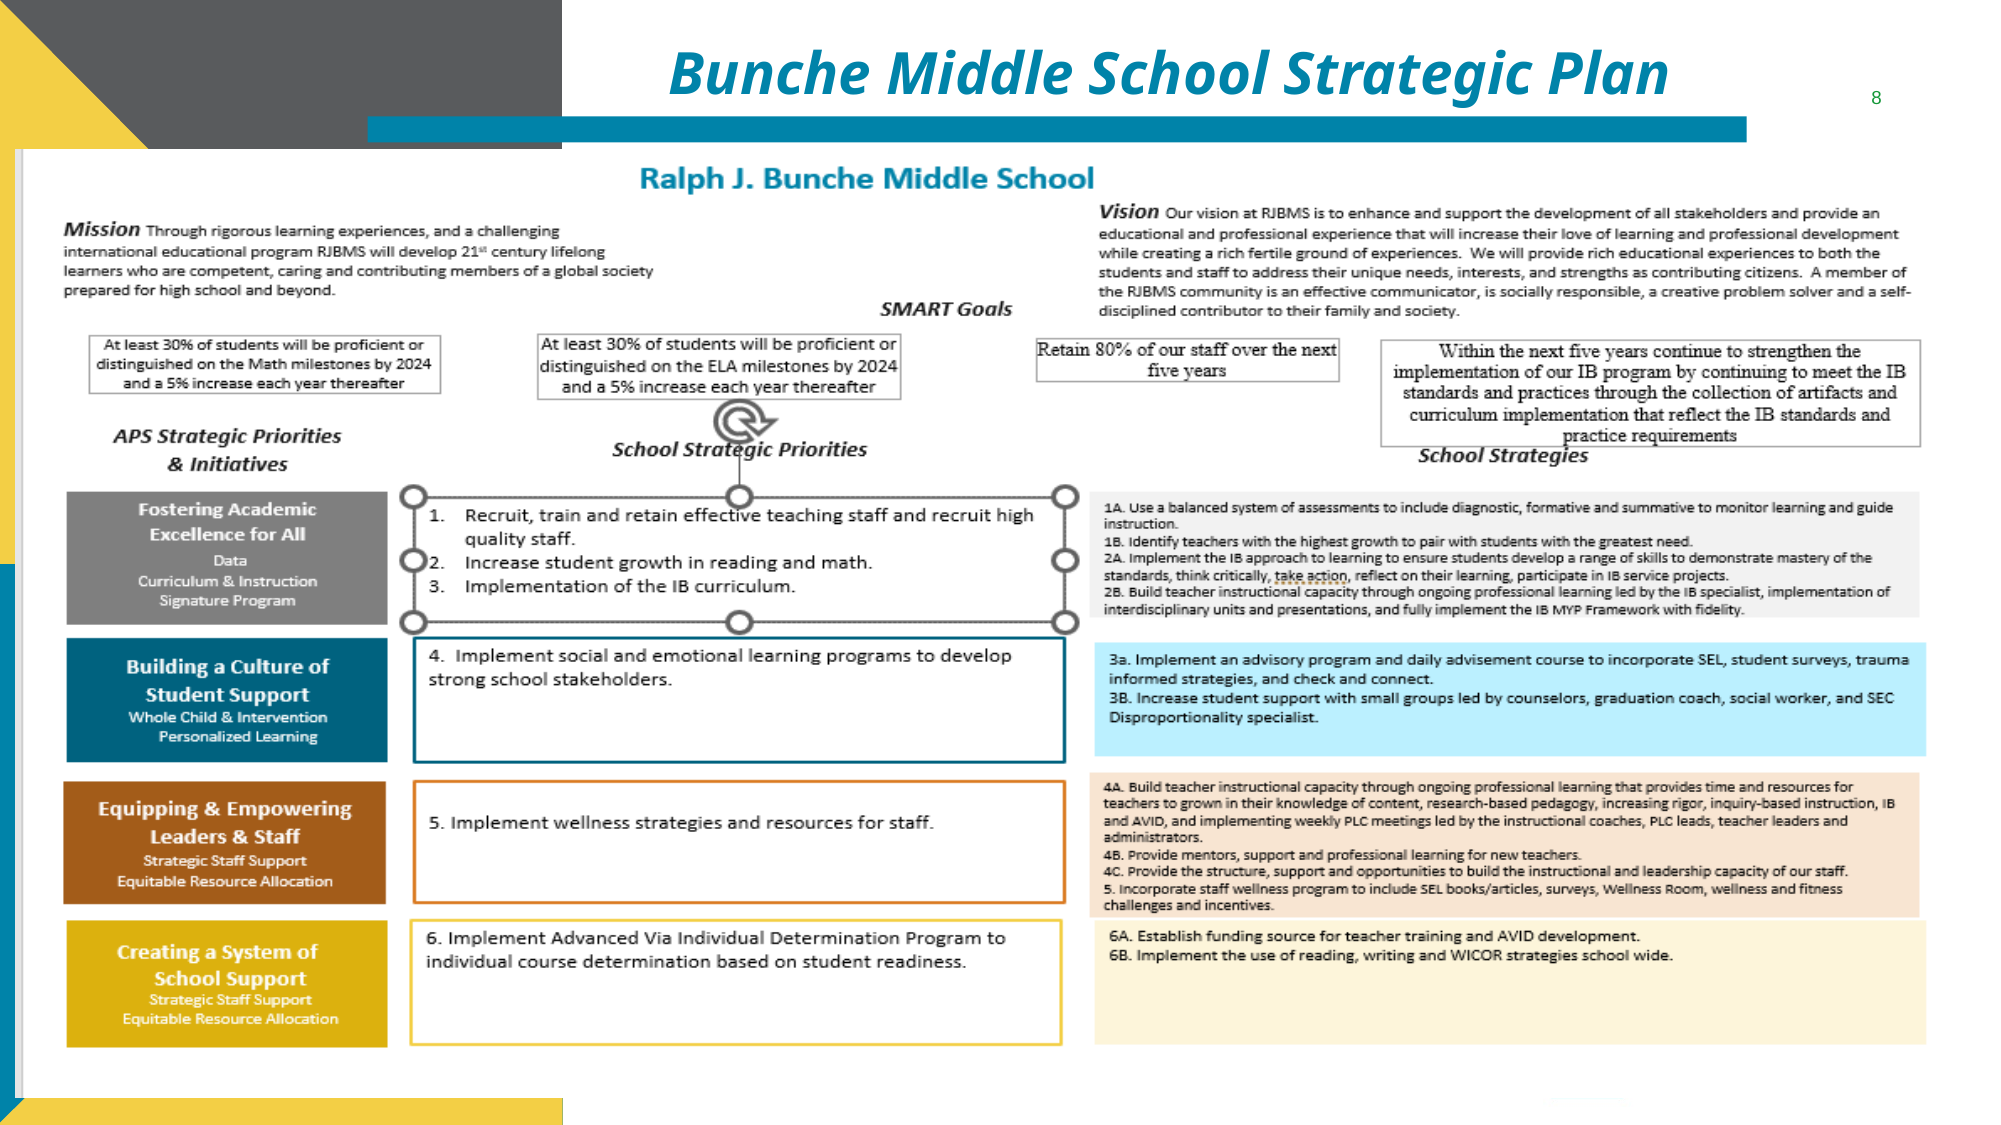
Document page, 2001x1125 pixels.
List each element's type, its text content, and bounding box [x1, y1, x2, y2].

picture [14, 149, 1945, 1107]
text_box Bunche Middle School Strategic Plan [532, 28, 1822, 114]
slide_number 8 [1795, 75, 1958, 120]
text_box [367, 115, 1748, 143]
